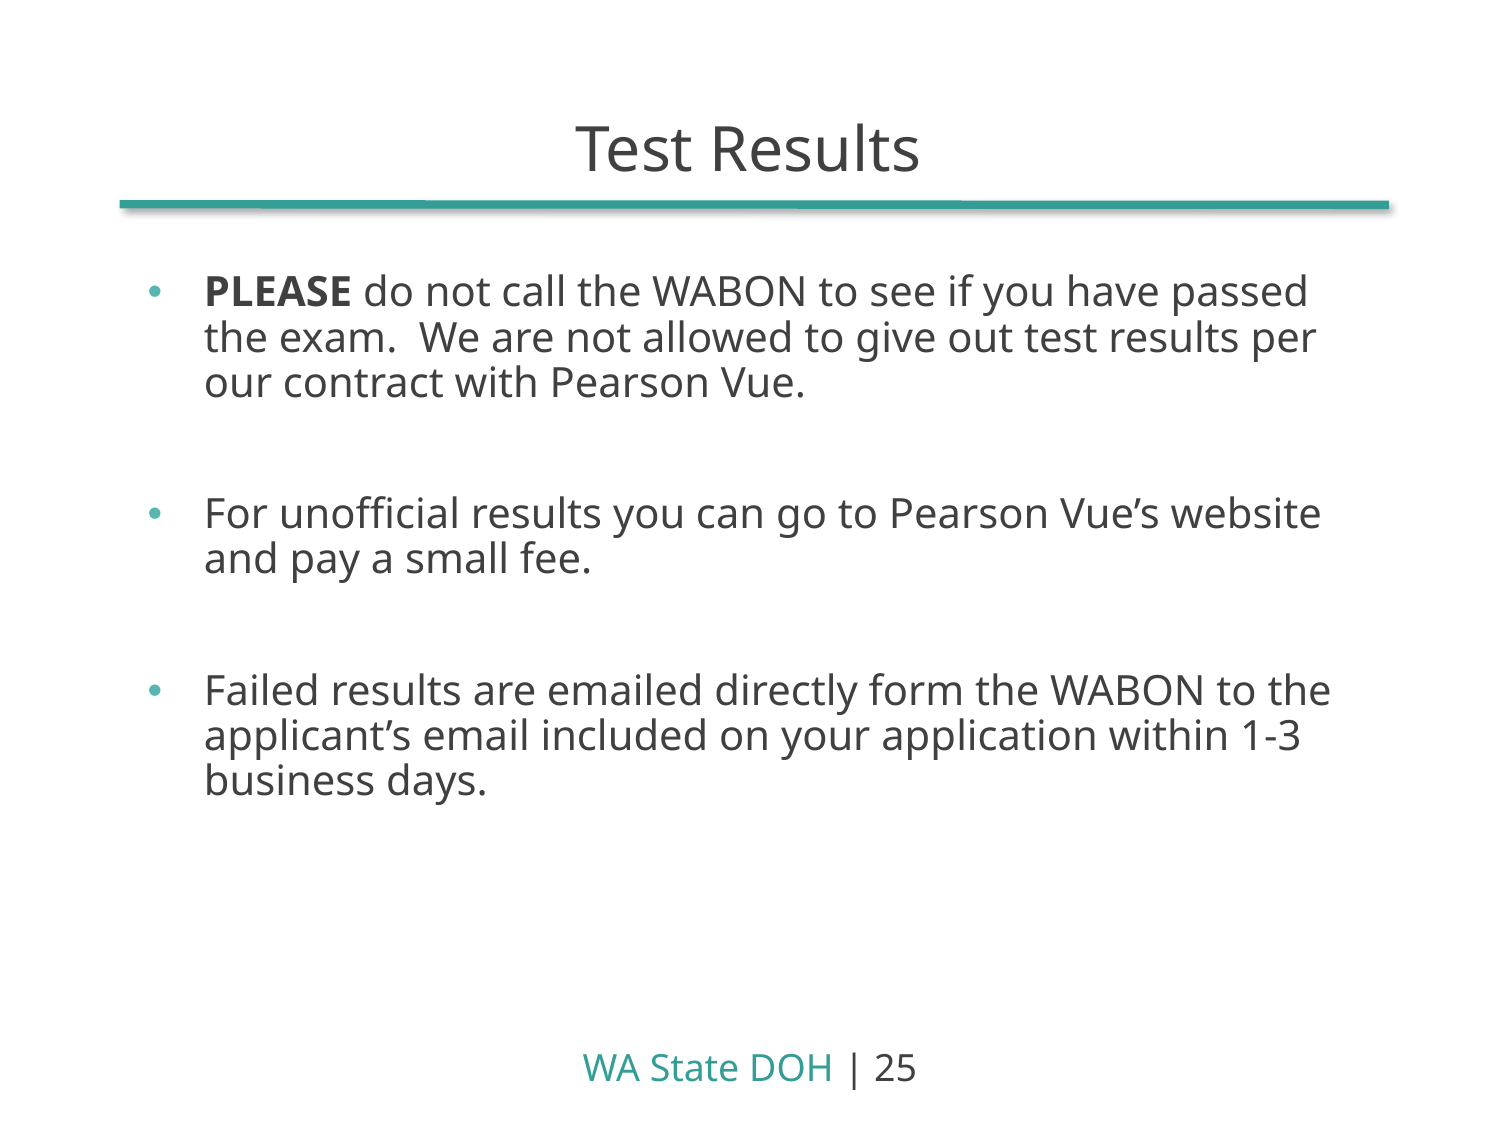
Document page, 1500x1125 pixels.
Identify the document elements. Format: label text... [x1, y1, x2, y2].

list PLEASE do not call the WABON to see if you have passed the exam. We are not allowed to give out test results per our contract with Pearson Vue. For unofficial results you can go to Pearson Vue’s website and pay a small fee. Failed results are emailed directly form the WABON to the applicant’s email included on your application within 1-3 business days. [132, 263, 1372, 1029]
list Test Results [0, 110, 1499, 190]
